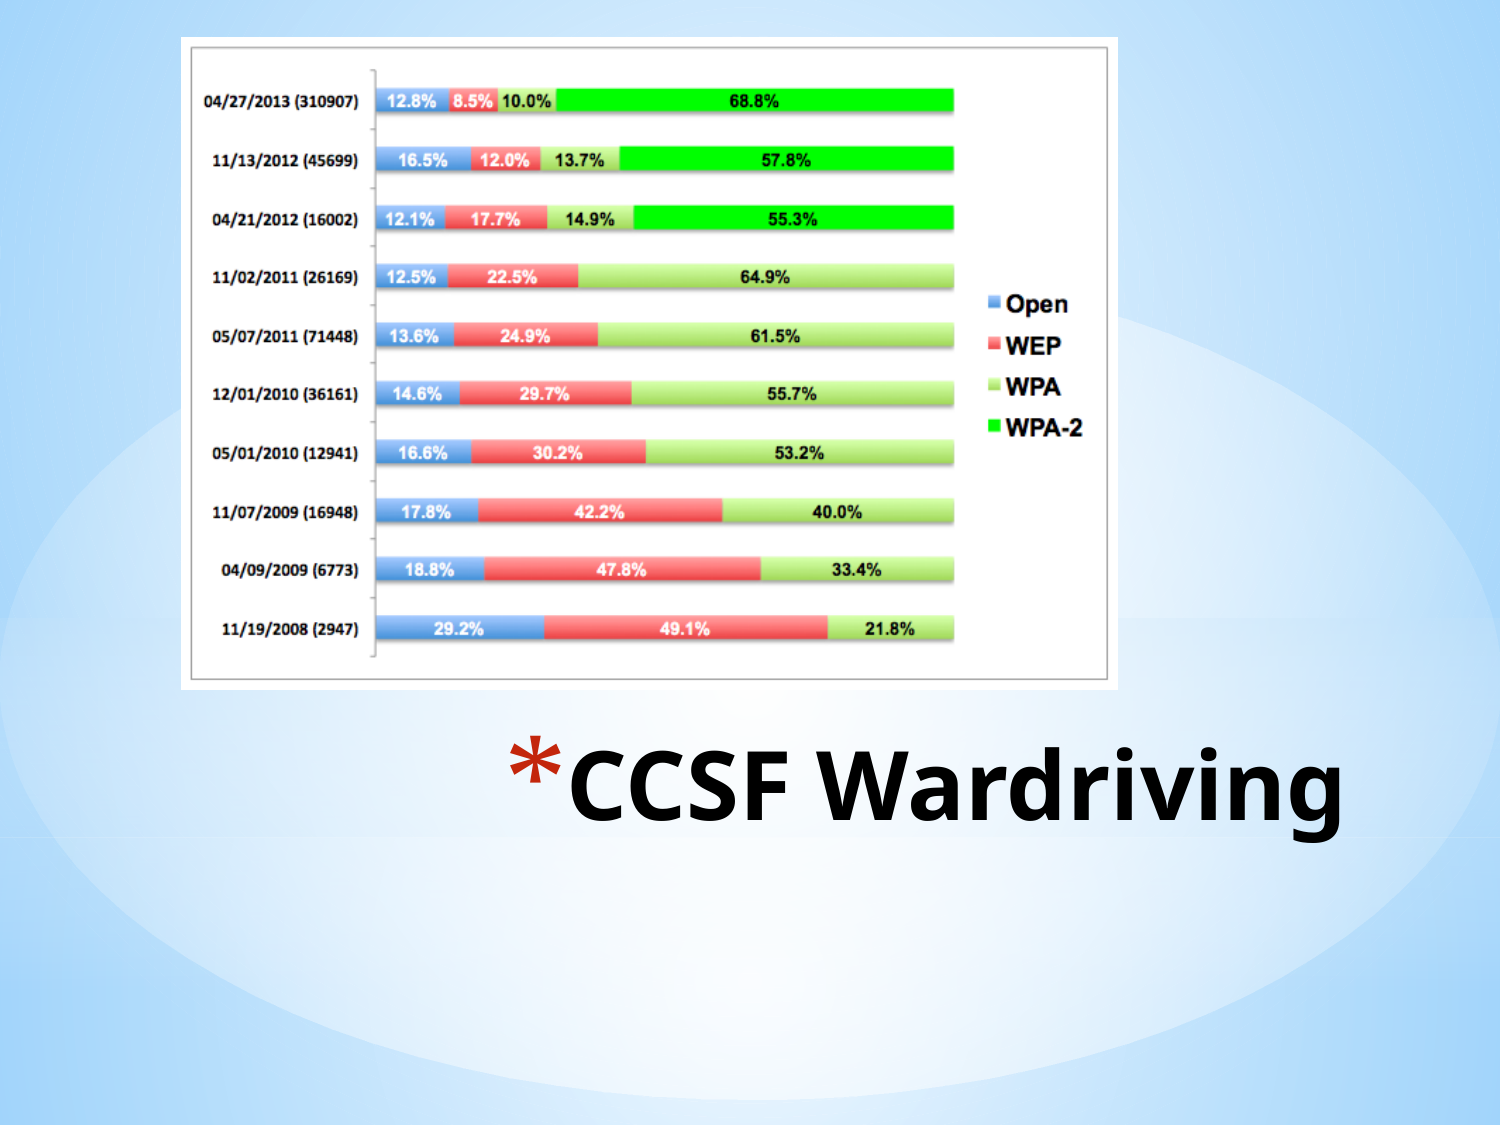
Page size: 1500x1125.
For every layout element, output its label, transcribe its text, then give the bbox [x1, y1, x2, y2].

picture [181, 37, 1118, 691]
title CCSF Wardriving [294, 717, 1363, 905]
